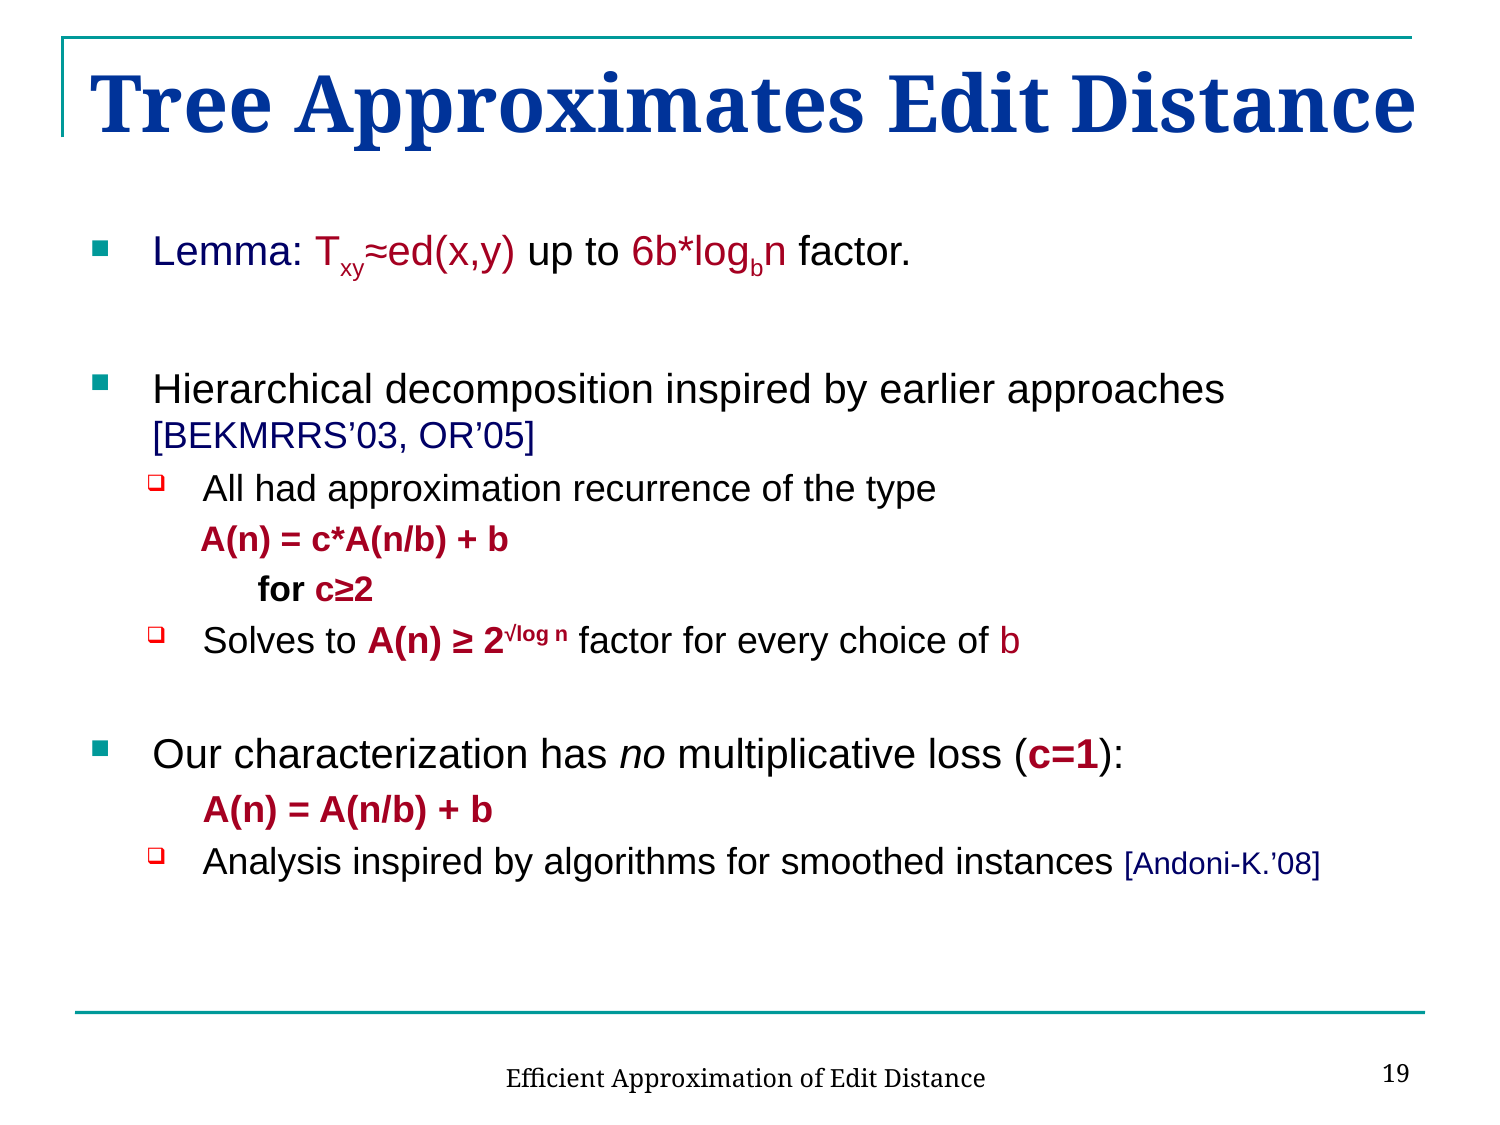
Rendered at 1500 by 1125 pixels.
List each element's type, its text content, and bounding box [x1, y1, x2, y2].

slide_number 19 [1074, 1024, 1425, 1100]
title Tree Approximates Edit Distance [75, 45, 1442, 163]
list Lemma: Txy≈ed(x,y) up to 6b*logbn factor. Hierarchical decomposition inspired by earlier approaches [BEKMRRS’03, OR’05] All had approximation recurrence of the type A(n) = c*A(n/b) + b for c≥2 Solves to A(n) ≥ 2√log n factor for every choice of b Our characterization has no multiplicative loss (c=1): A(n) = A(n/b) + b Analysis inspired by algorithms for smoothed instances [Andoni-K.’08] [75, 216, 1425, 1005]
footer Efficient Approximation of Edit Distance [391, 1025, 1074, 1100]
